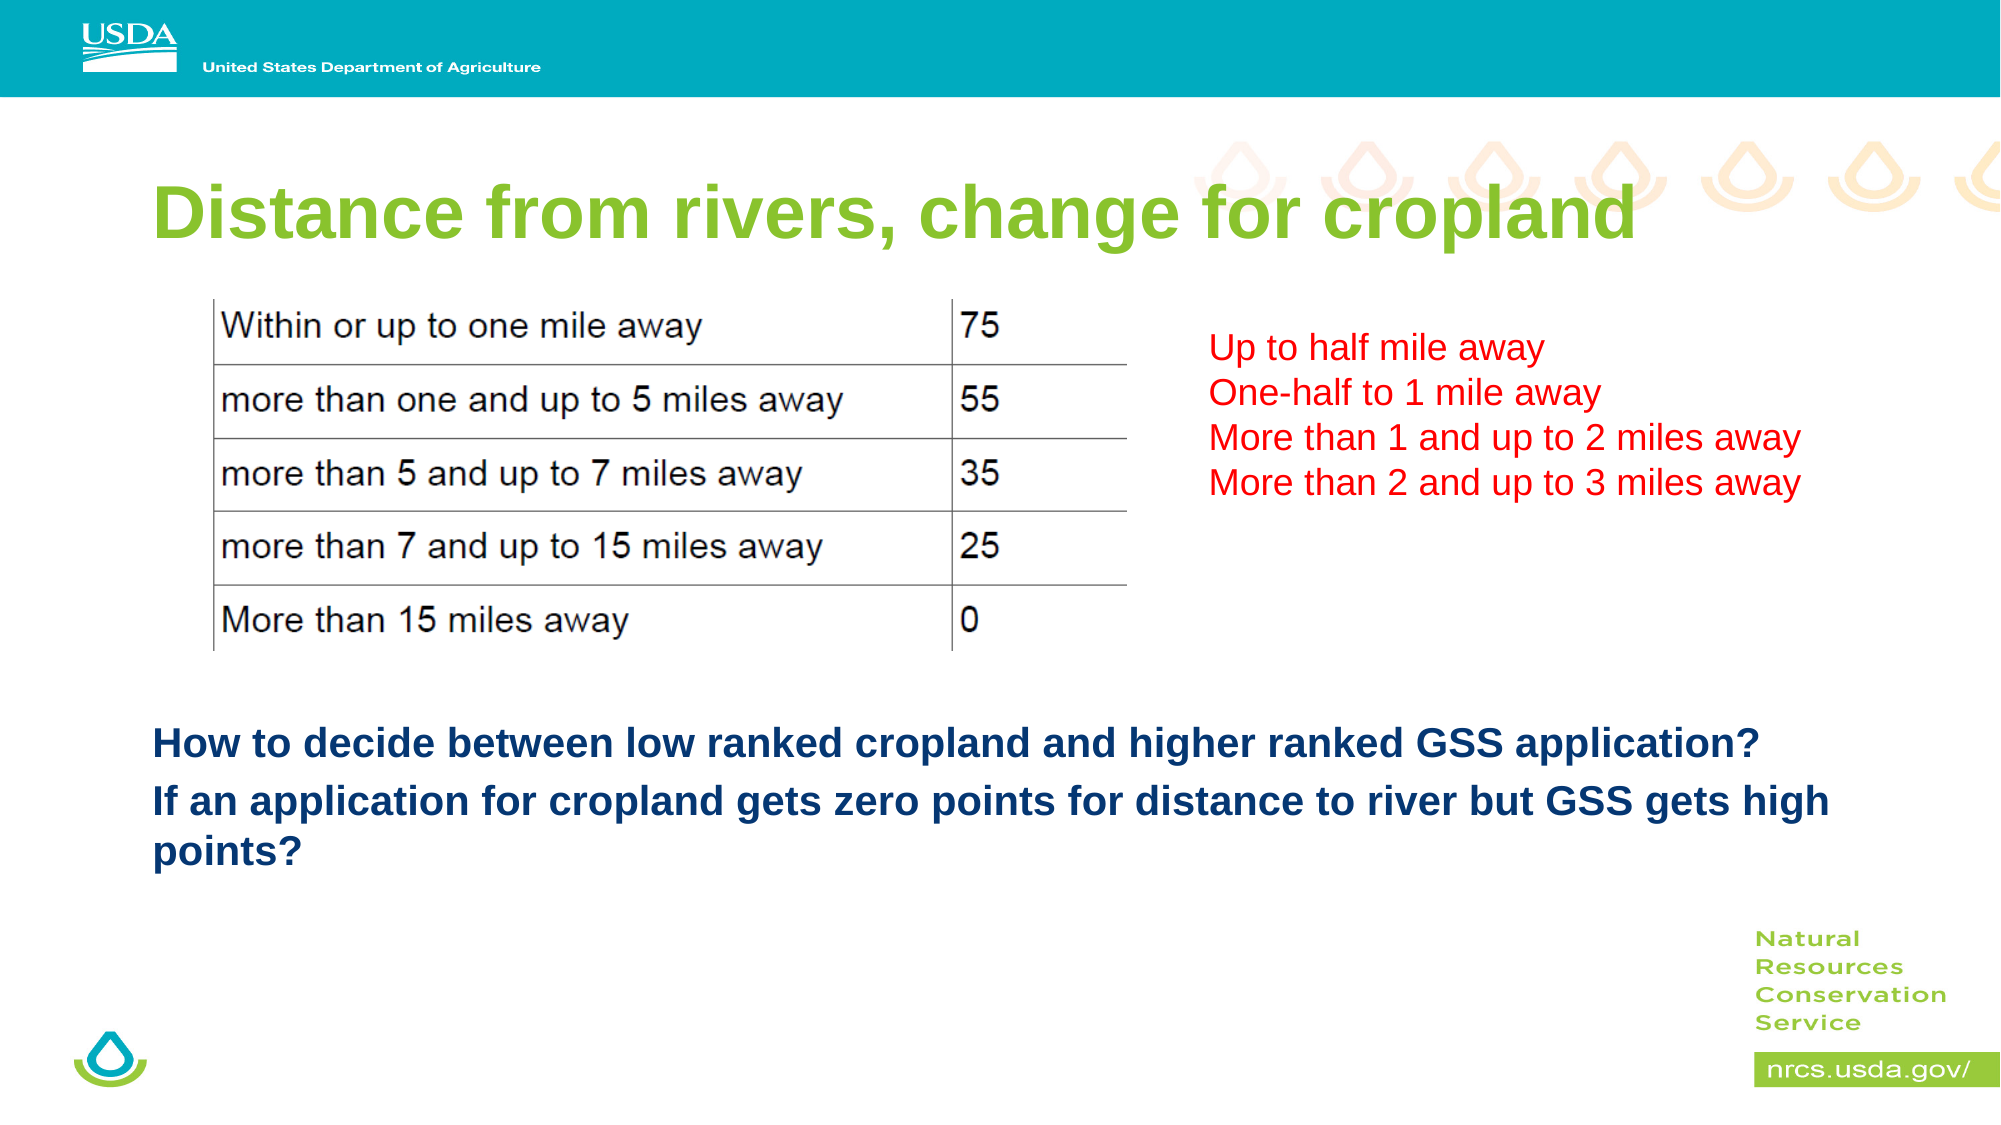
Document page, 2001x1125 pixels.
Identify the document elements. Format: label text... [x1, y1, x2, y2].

list How to decide between low ranked cropland and higher ranked GSS application? If an application for cropland gets zero points for distance to river but GSS gets high points? [137, 299, 1863, 1014]
title Distance from rivers, change for cropland [137, 139, 1863, 278]
text_box Up to half mile away One-half to 1 mile away More than 1 and up to 2 miles away More than 2 and up to 3 miles away [1193, 315, 1863, 555]
picture [0, 0, 2001, 1125]
